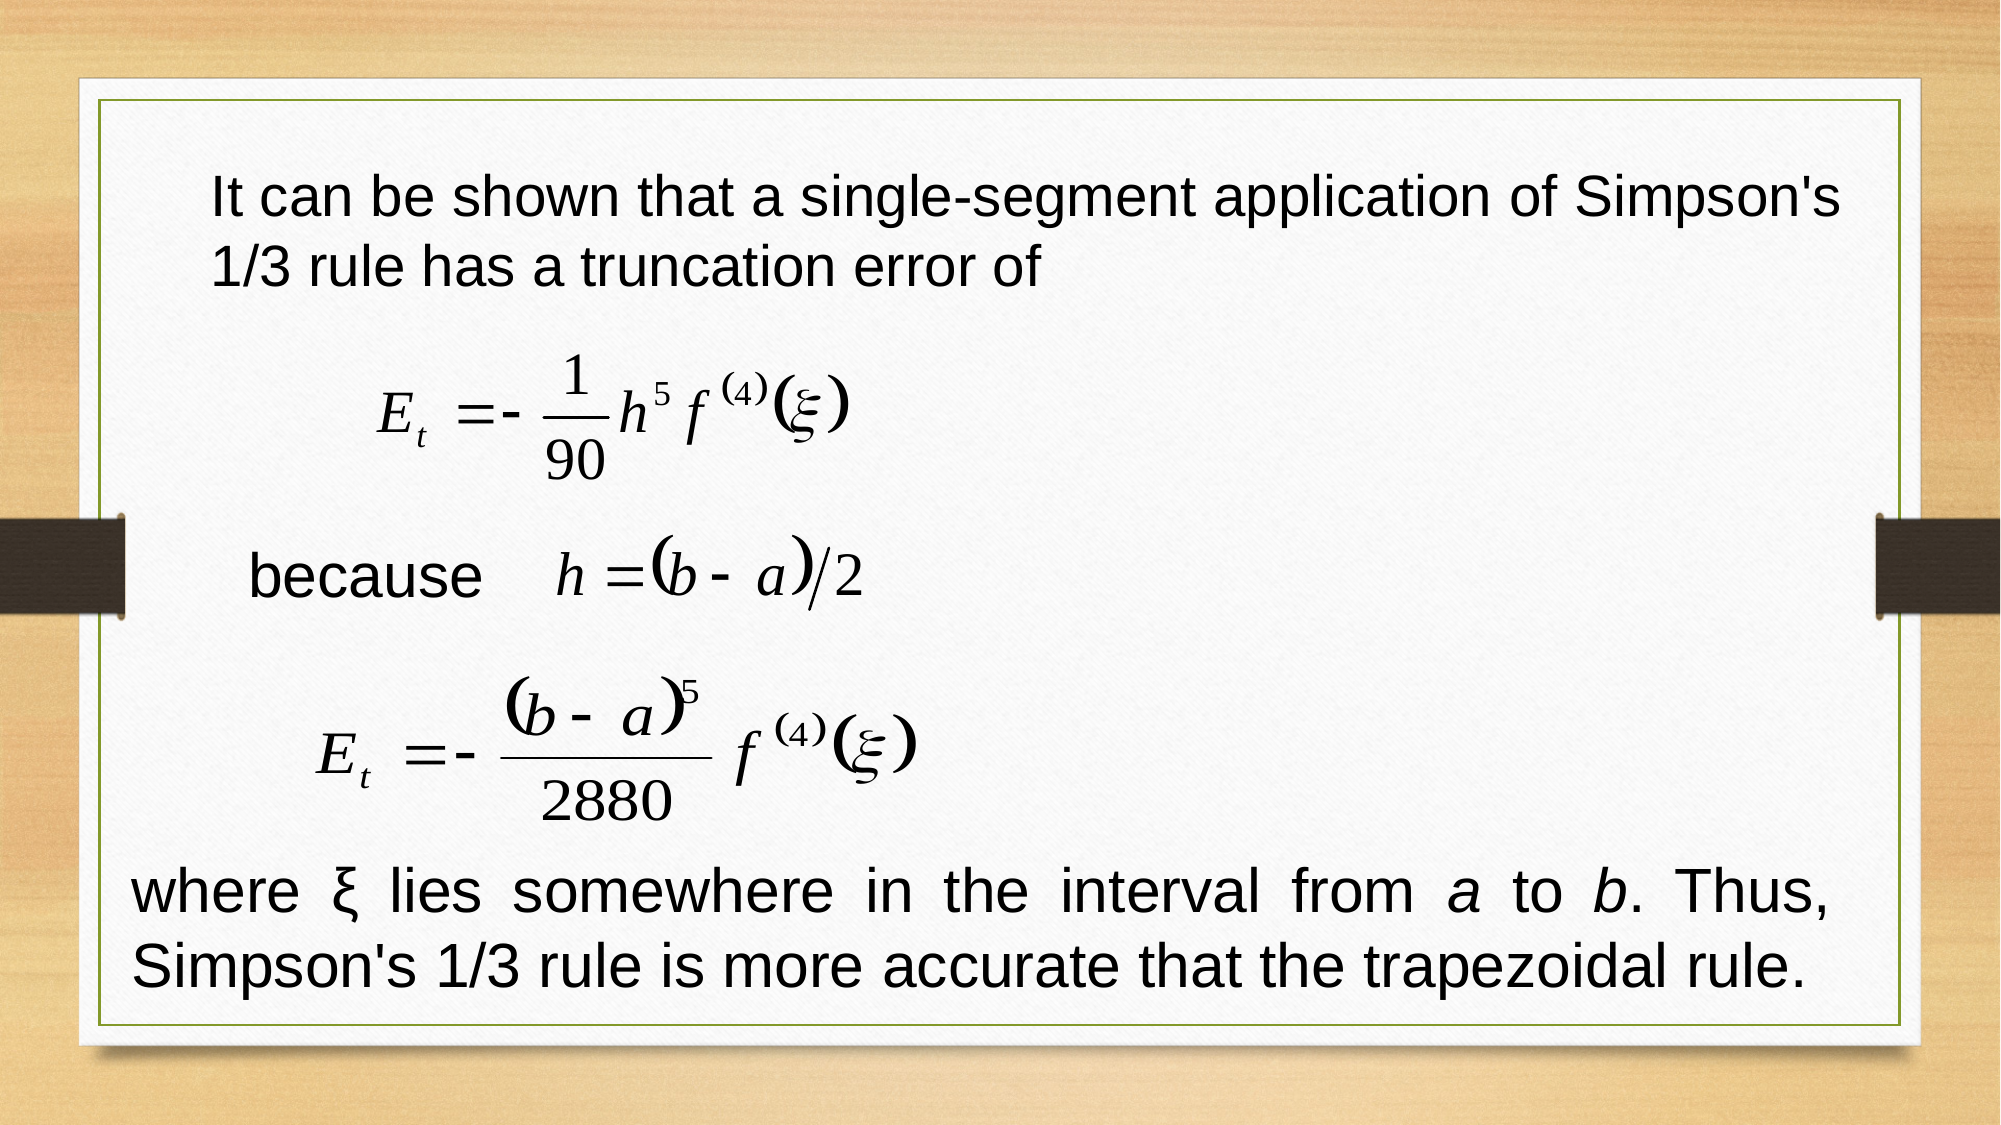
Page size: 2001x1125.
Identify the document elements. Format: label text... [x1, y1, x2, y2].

text_box where ξ lies somewhere in the interval from a to b. Thus, Simpson's 1/3 rule is more accurate that the trapezoidal rule. [116, 842, 1846, 1008]
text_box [545, 533, 878, 621]
picture [0, 0, 2001, 1125]
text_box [366, 337, 851, 493]
text_box because [233, 528, 509, 618]
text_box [303, 662, 921, 834]
text_box It can be shown that a single-segment application of Simpson's 1/3 rule has a truncation error of [195, 150, 1859, 306]
